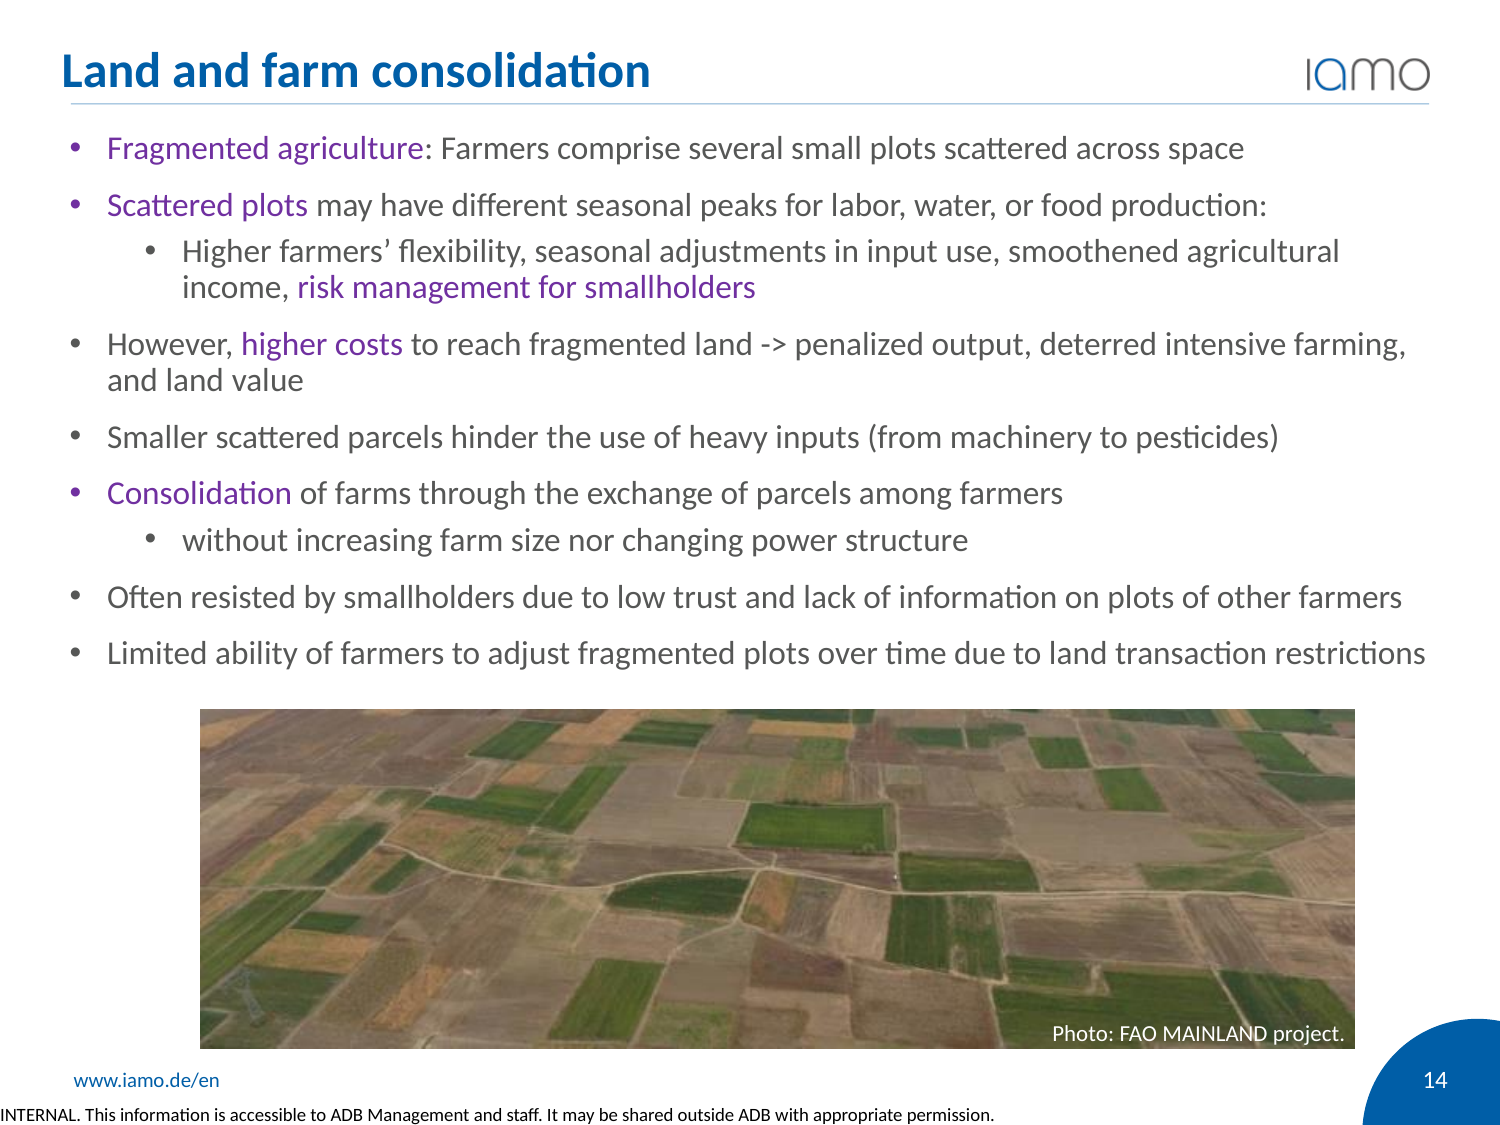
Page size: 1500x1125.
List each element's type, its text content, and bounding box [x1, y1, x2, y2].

text_box Photo: FAO MAINLAND project. [1037, 1010, 1361, 1053]
picture [1295, 44, 1441, 103]
list Fragmented agriculture: Farmers comprise several small plots scattered across space Scattered plots may have different seasonal peaks for labor, water, or food production: Higher farmers’ flexibility, seasonal adjustments in input use, smoothened agricultural income, risk management for smallholders However, higher costs to reach fragmented land -> penalized output, deterred intensive farming, and land value Smaller scattered parcels hinder the use of heavy inputs (from machinery to pesticides) Consolidation of farms through the exchange of parcels among farmers without increasing farm size nor changing power structure Often resisted by smallholders due to low trust and lack of information on plots of other farmers Limited ability of farmers to adjust fragmented plots over time due to land transaction restrictions [69, 131, 1435, 991]
picture [200, 709, 1355, 1049]
slide_number 14 [1358, 1048, 1463, 1109]
text_box Land and farm consolidation [61, 44, 1132, 148]
